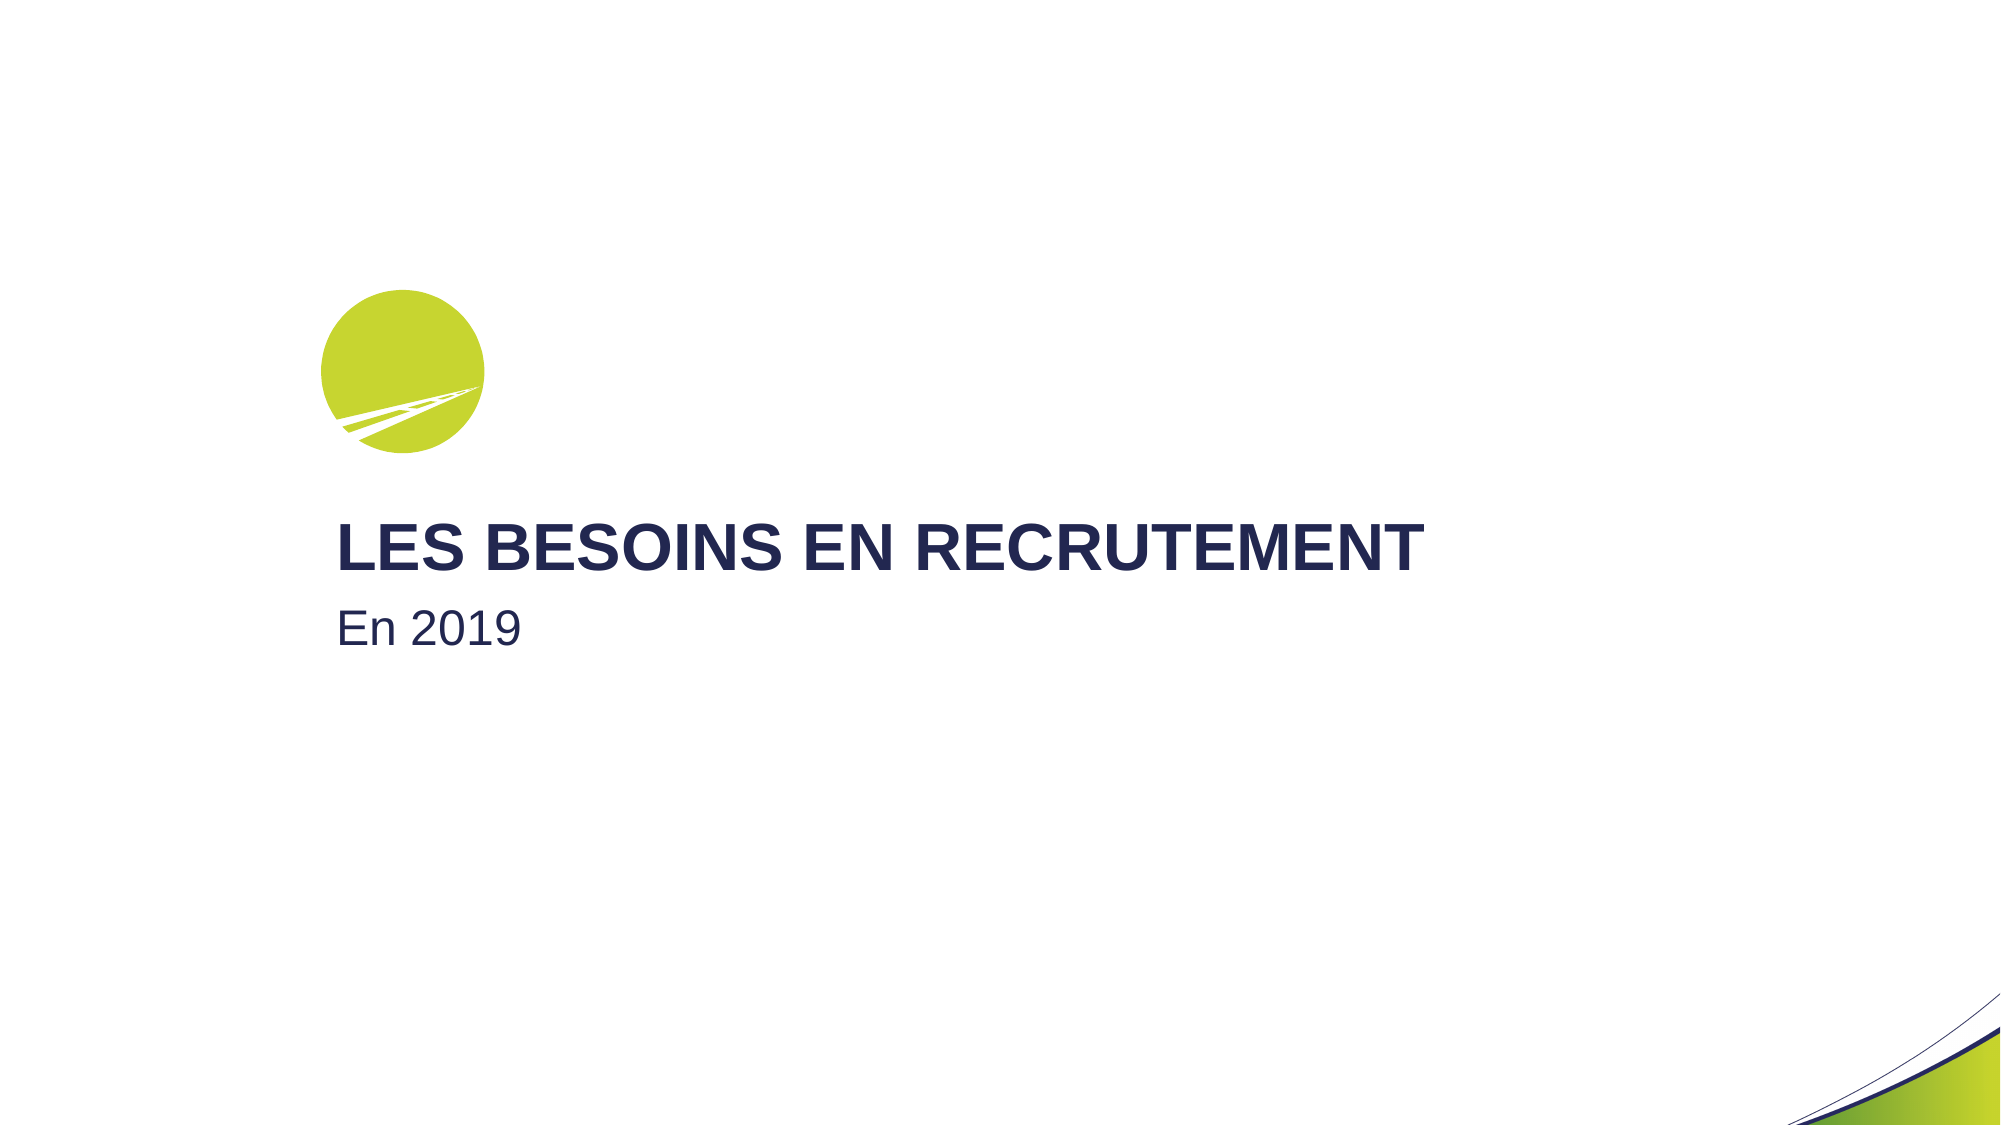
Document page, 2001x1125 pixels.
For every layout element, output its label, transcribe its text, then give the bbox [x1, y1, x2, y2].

title Les besoins en recRutement [321, 455, 1864, 593]
subtitle En 2019 [321, 594, 1864, 719]
picture [1770, 985, 2001, 1125]
